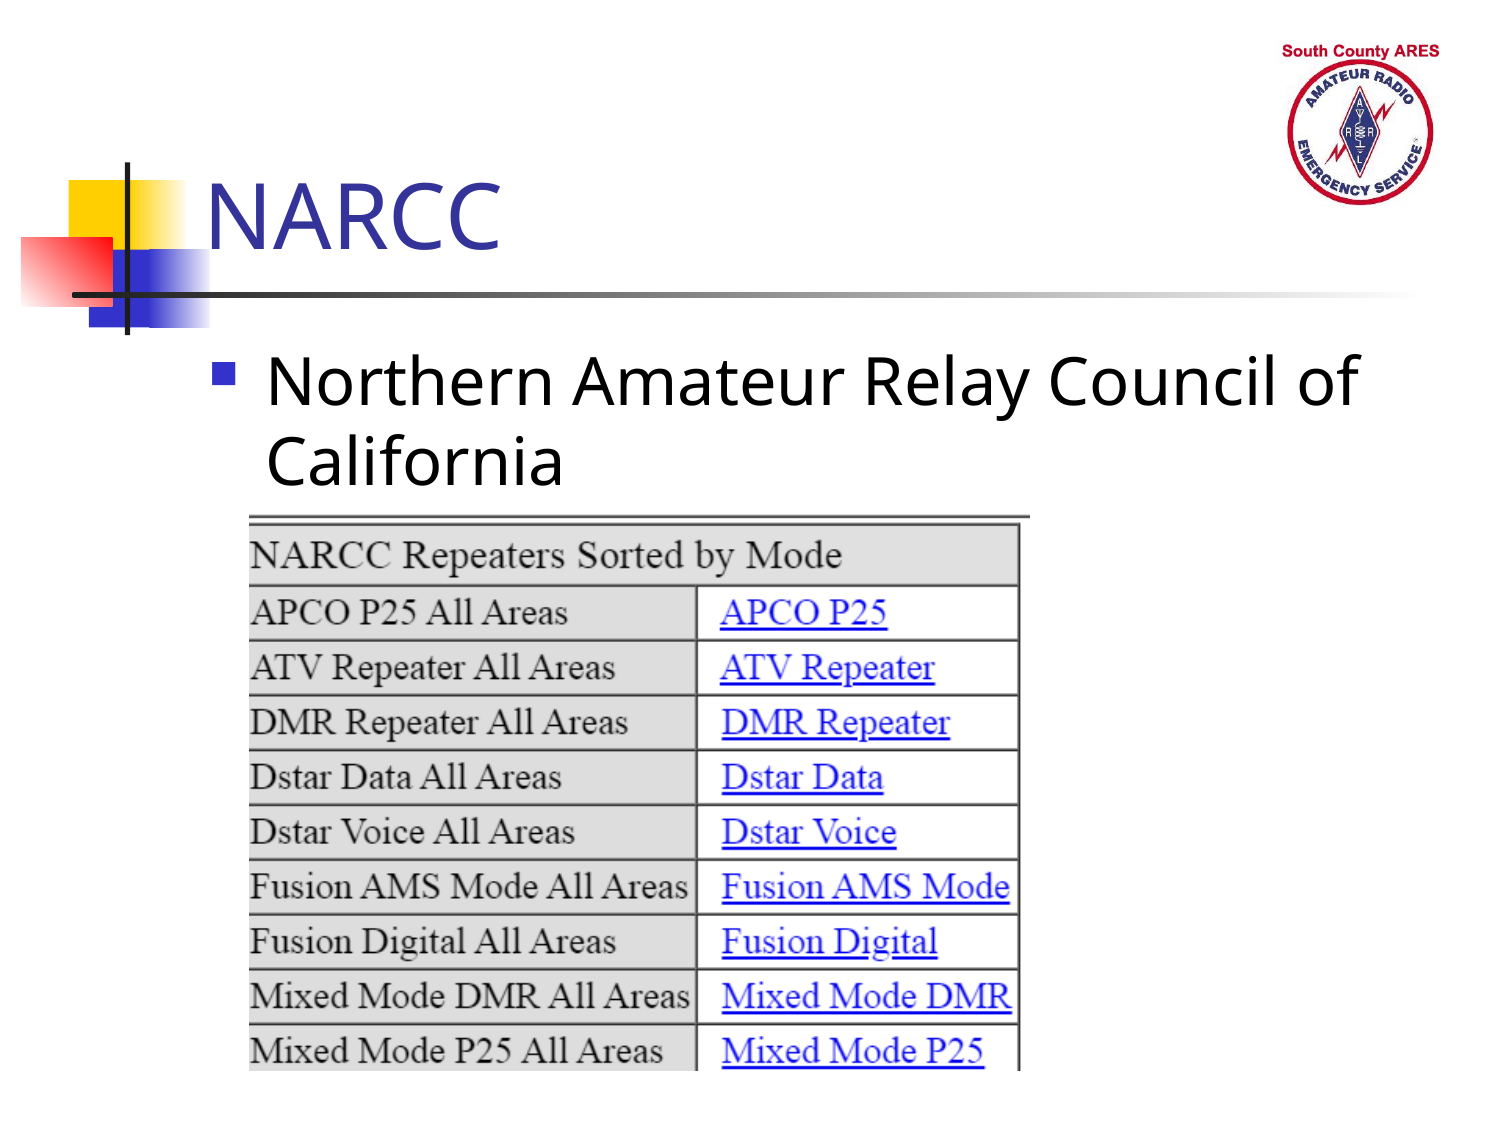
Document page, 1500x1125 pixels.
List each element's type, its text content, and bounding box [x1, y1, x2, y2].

picture [249, 512, 1030, 1071]
list Northern Amateur Relay Council of California [193, 330, 1470, 1007]
title NARCC [188, 34, 1468, 276]
